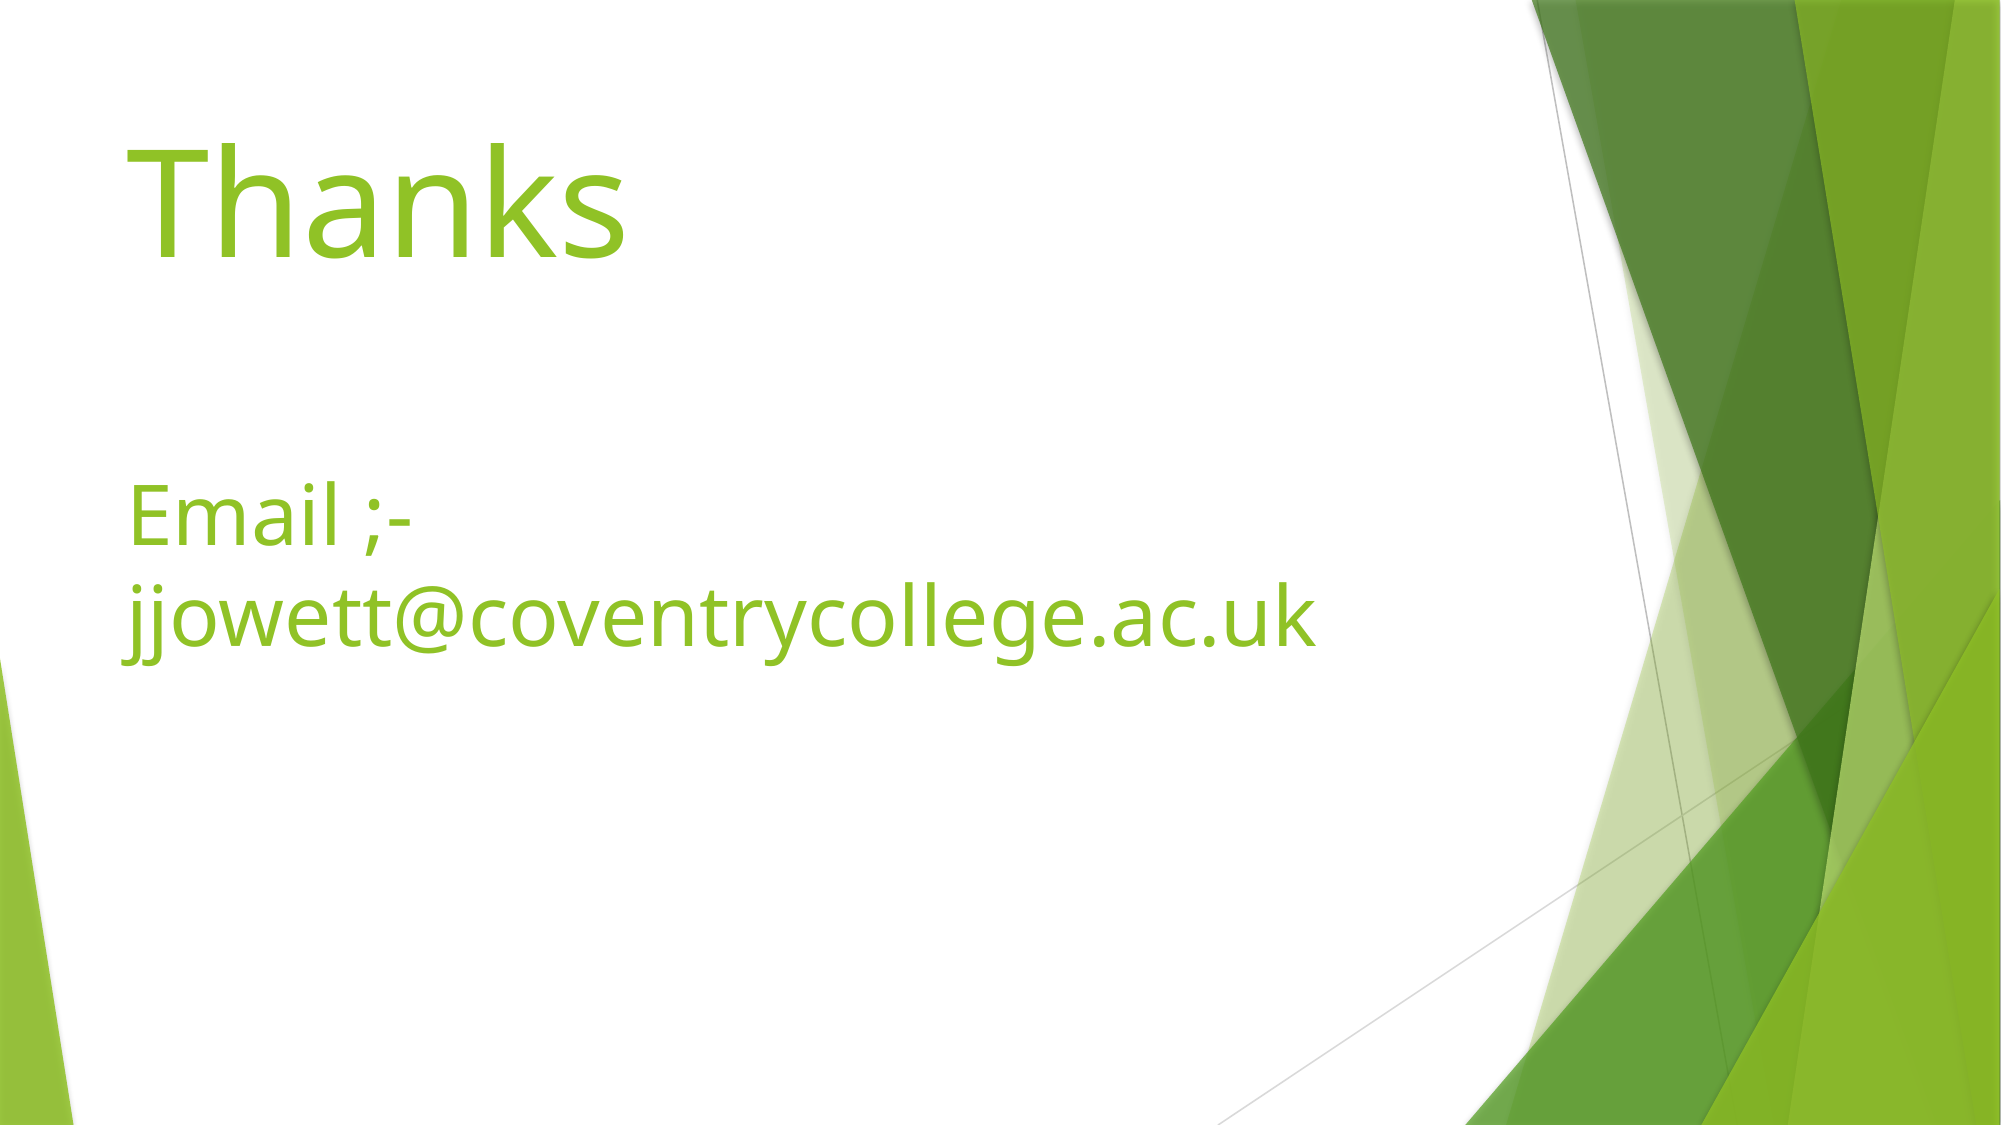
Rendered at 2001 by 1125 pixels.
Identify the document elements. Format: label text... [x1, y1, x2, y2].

text_box Email ;- jjowett@coventrycollege.ac.uk [111, 454, 1522, 671]
title Thanks [111, 99, 1522, 317]
